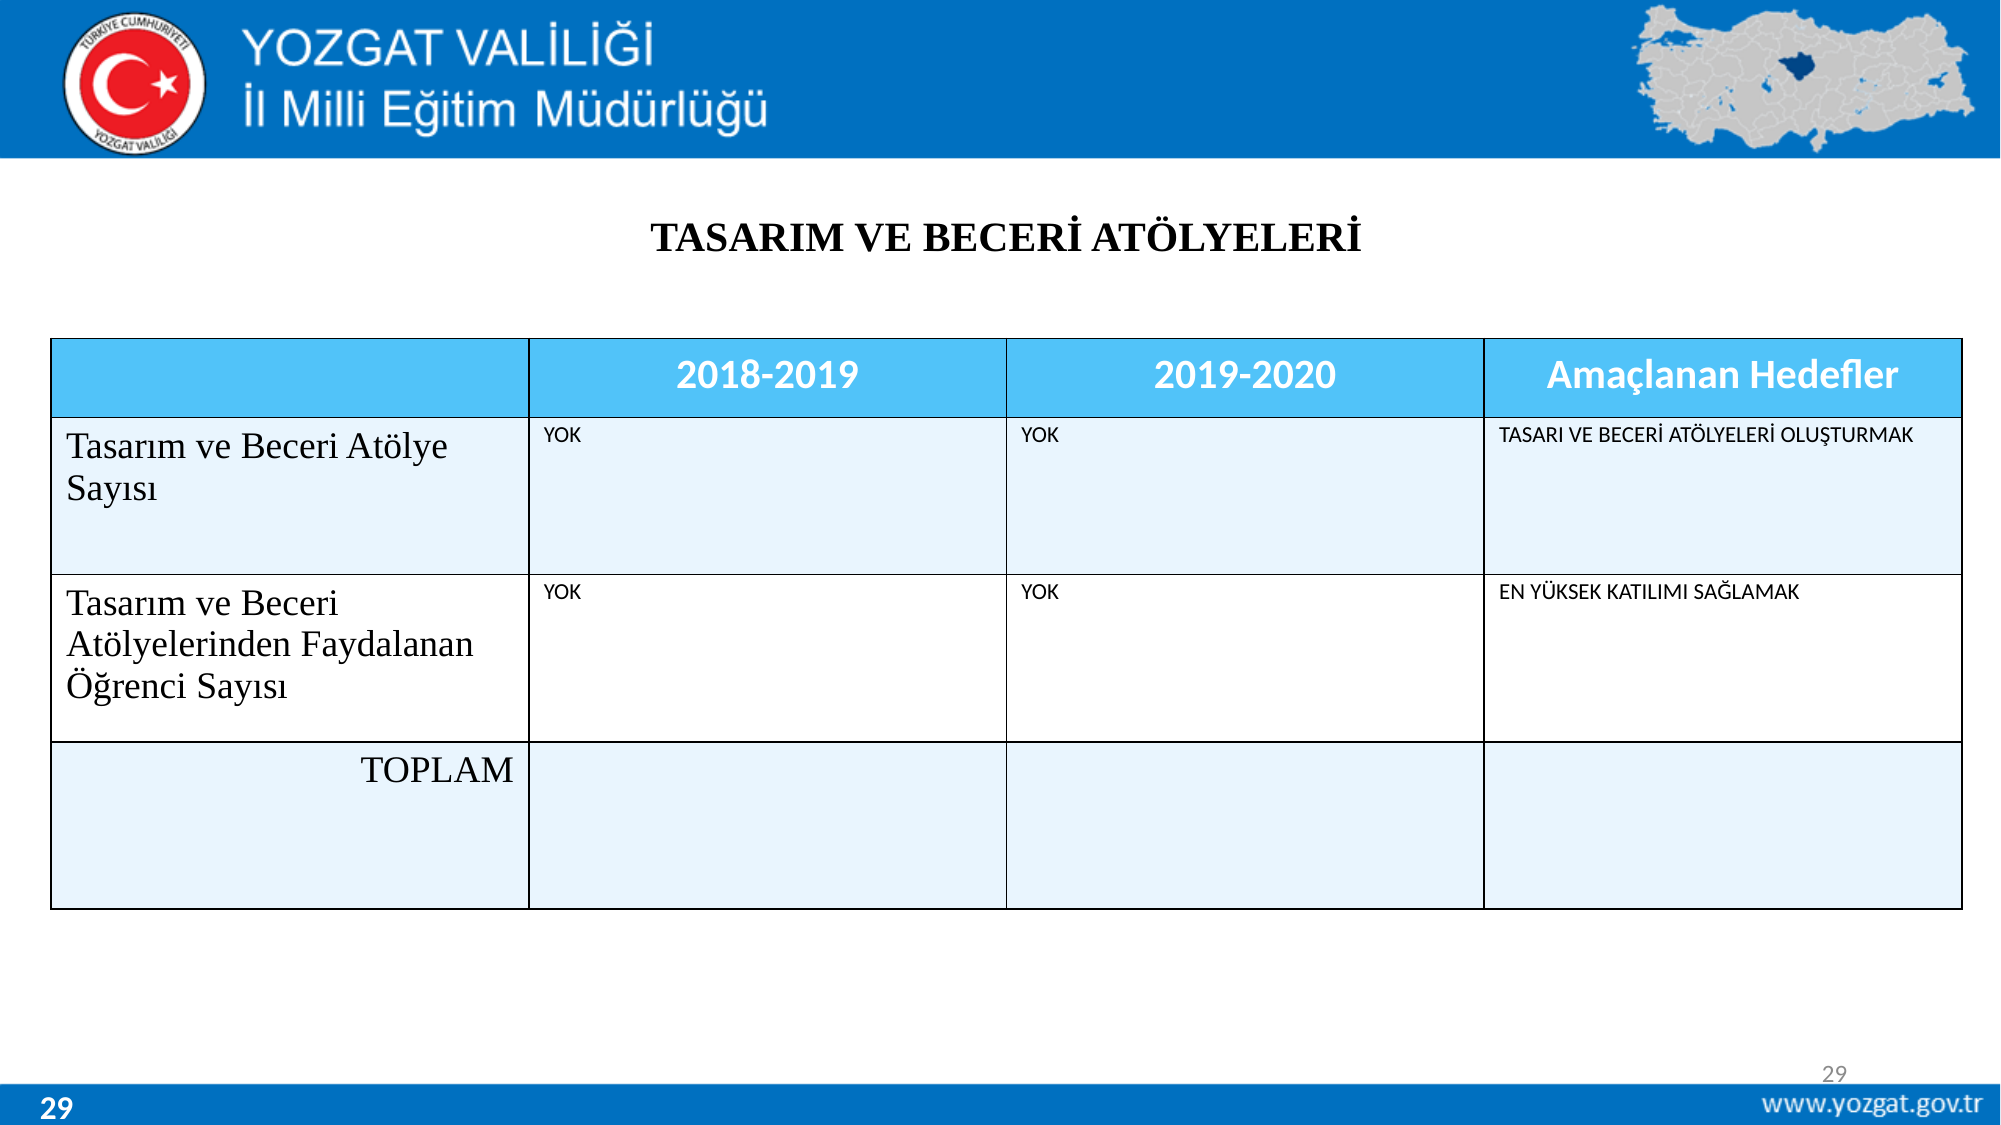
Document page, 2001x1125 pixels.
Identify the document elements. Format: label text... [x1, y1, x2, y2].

table_header Amaçlanan Hedefler [1485, 339, 1961, 417]
table_header 2018-2019 [530, 339, 1006, 417]
table_header [52, 339, 528, 417]
table_cell YOK [1007, 418, 1483, 574]
table_cell [530, 743, 1006, 908]
table_cell YOK [1007, 575, 1483, 741]
table_cell EN YÜKSEK KATILIMI SAĞLAMAK [1485, 575, 1961, 741]
picture [0, 0, 2001, 1125]
table_cell Tasarım ve Beceri Atölyelerinden Faydalanan Öğrenci Sayısı [52, 575, 528, 741]
table_cell YOK [530, 418, 1006, 574]
table_cell [1485, 743, 1961, 908]
table_cell Tasarım ve Beceri Atölye Sayısı [52, 418, 528, 574]
table_cell TASARI VE BECERİ ATÖLYELERİ OLUŞTURMAK [1485, 418, 1961, 574]
table_cell YOK [530, 575, 1006, 741]
title TASARIM VE BECERİ ATÖLYELERİ [131, 207, 1882, 300]
table_header 2019-2020 [1007, 339, 1483, 417]
slide_number 29 [1412, 1042, 1863, 1103]
table_cell [1007, 743, 1483, 908]
table_cell TOPLAM [52, 743, 528, 908]
